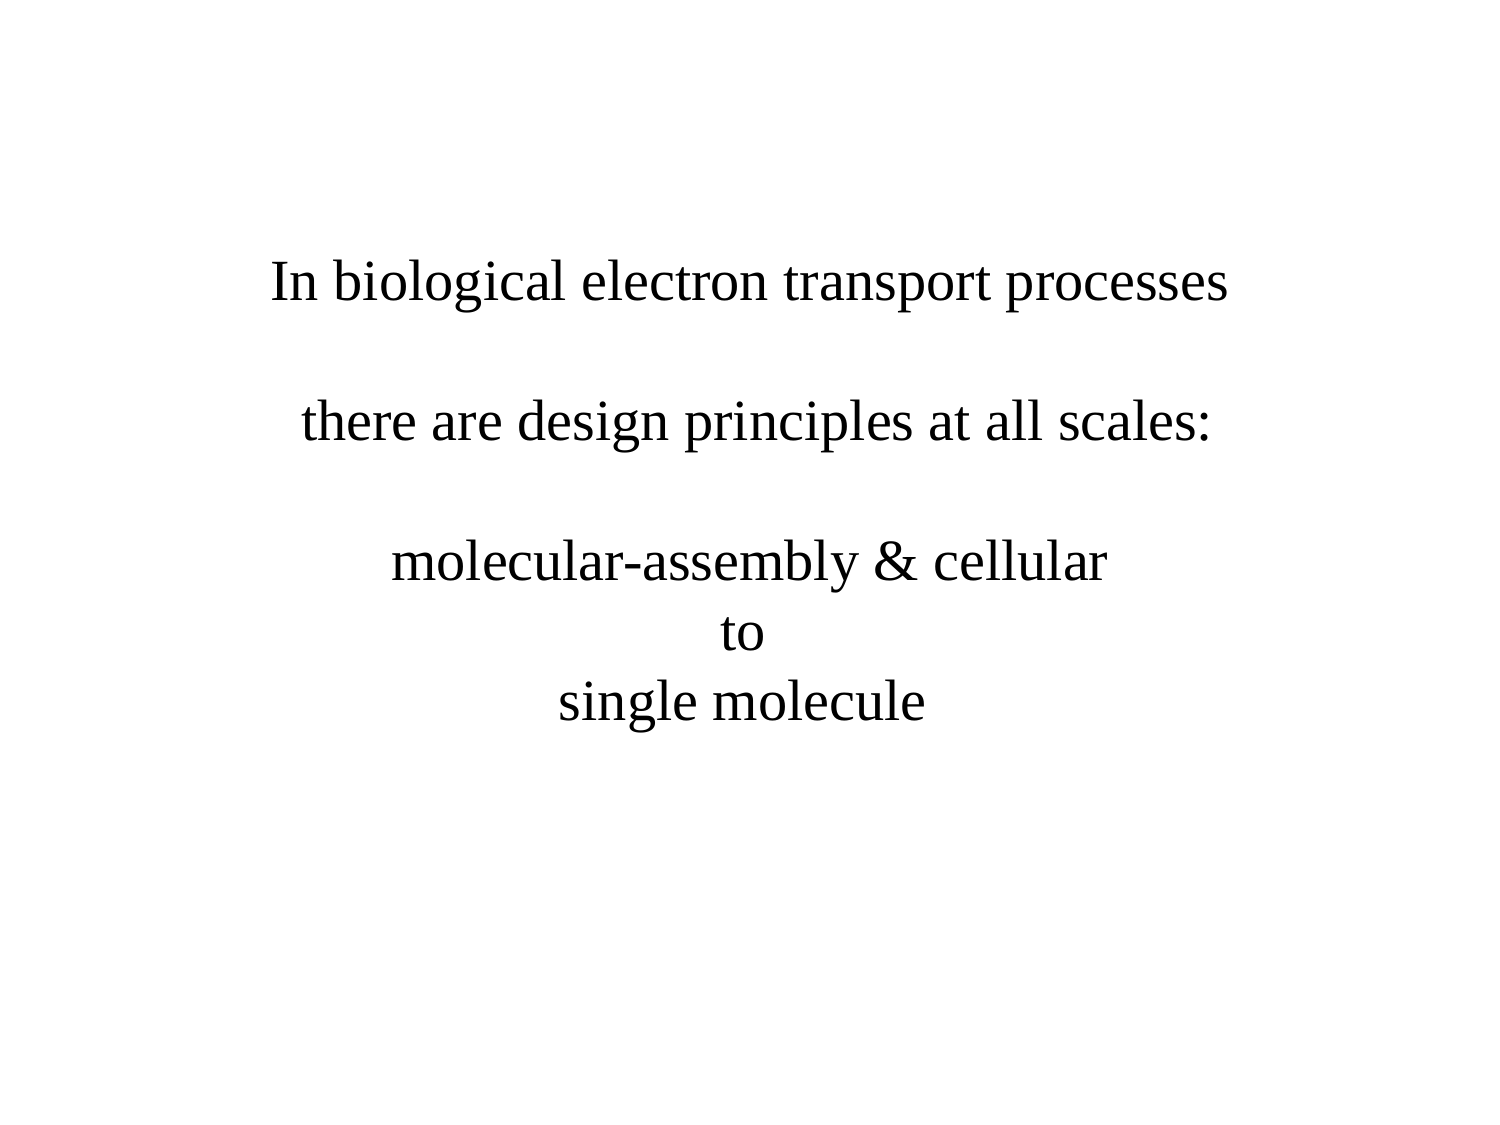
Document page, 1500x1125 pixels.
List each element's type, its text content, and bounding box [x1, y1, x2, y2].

title In biological electron transport processes there are design principles at all scales: molecular-assembly & cellular to single molecule [0, 360, 1500, 614]
